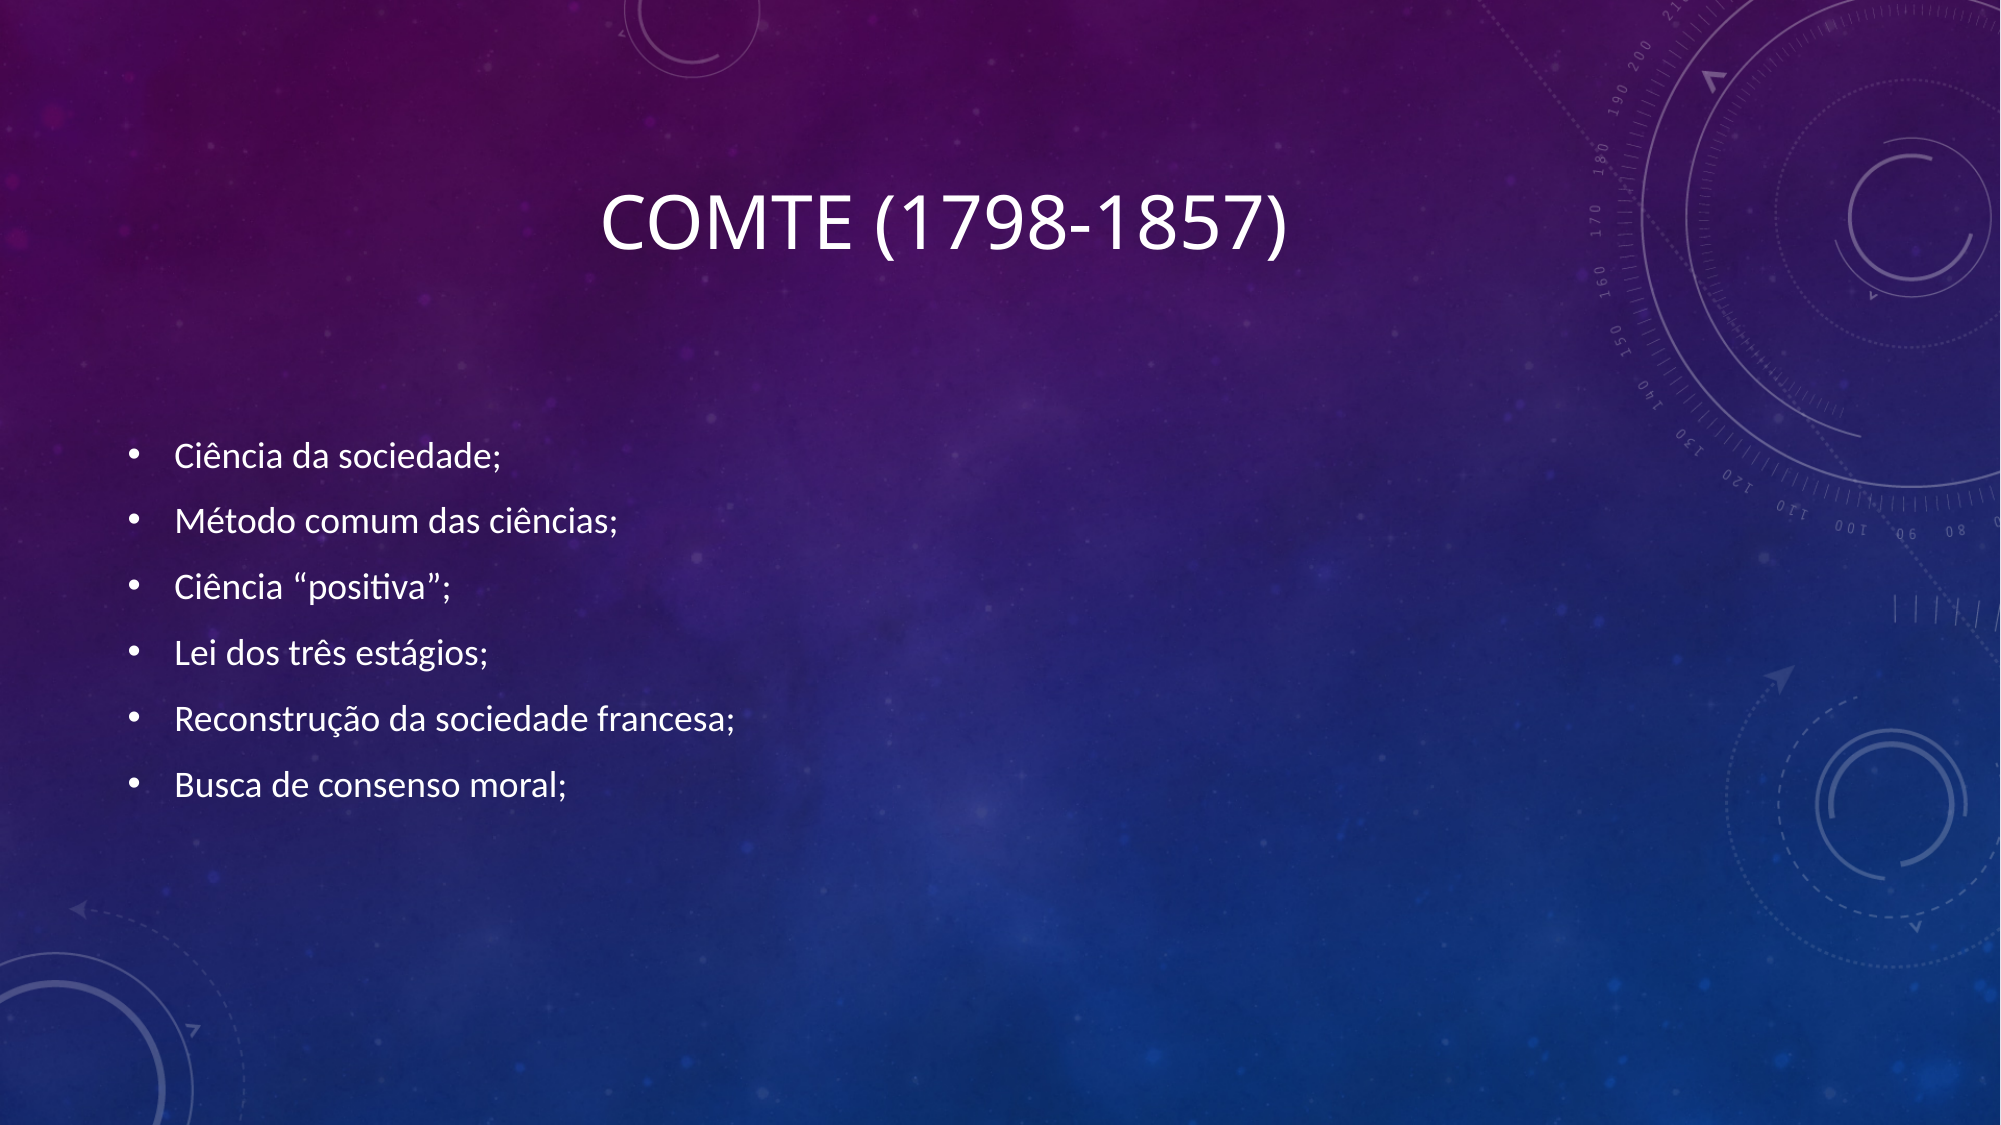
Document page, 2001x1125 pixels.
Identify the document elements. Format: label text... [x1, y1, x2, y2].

title Comte (1798-1857) [112, 99, 1775, 339]
picture [0, 0, 2001, 1125]
list Ciência da sociedade; Método comum das ciências; Ciência “positiva”; Lei dos três estágios; Reconstrução da sociedade francesa; Busca de consenso moral; [112, 351, 1775, 950]
